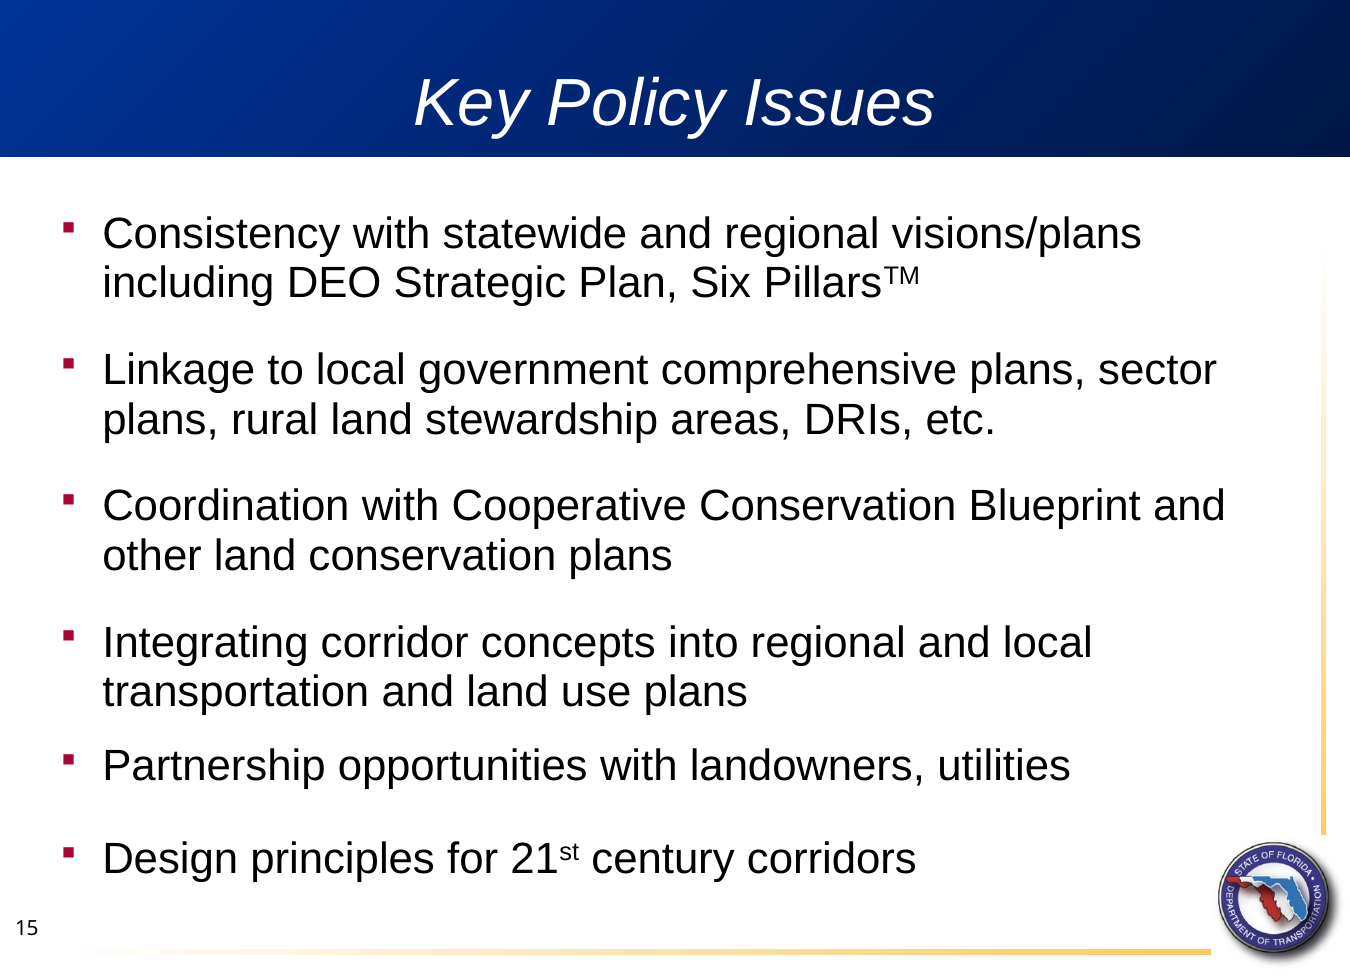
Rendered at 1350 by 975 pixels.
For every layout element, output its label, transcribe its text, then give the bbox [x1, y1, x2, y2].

list Consistency with statewide and regional visions/plans including DEO Strategic Plan, Six PillarsTM Linkage to local government comprehensive plans, sector plans, rural land stewardship areas, DRIs, etc. Coordination with Cooperative Conservation Blueprint and other land conservation plans Integrating corridor concepts into regional and local transportation and land use plans Partnership opportunities with landowners, utilities Design principles for 21st century corridors [47, 202, 1298, 840]
picture [1211, 835, 1348, 972]
title Key Policy Issues [0, 0, 1350, 147]
slide_number 15 [0, 906, 118, 975]
